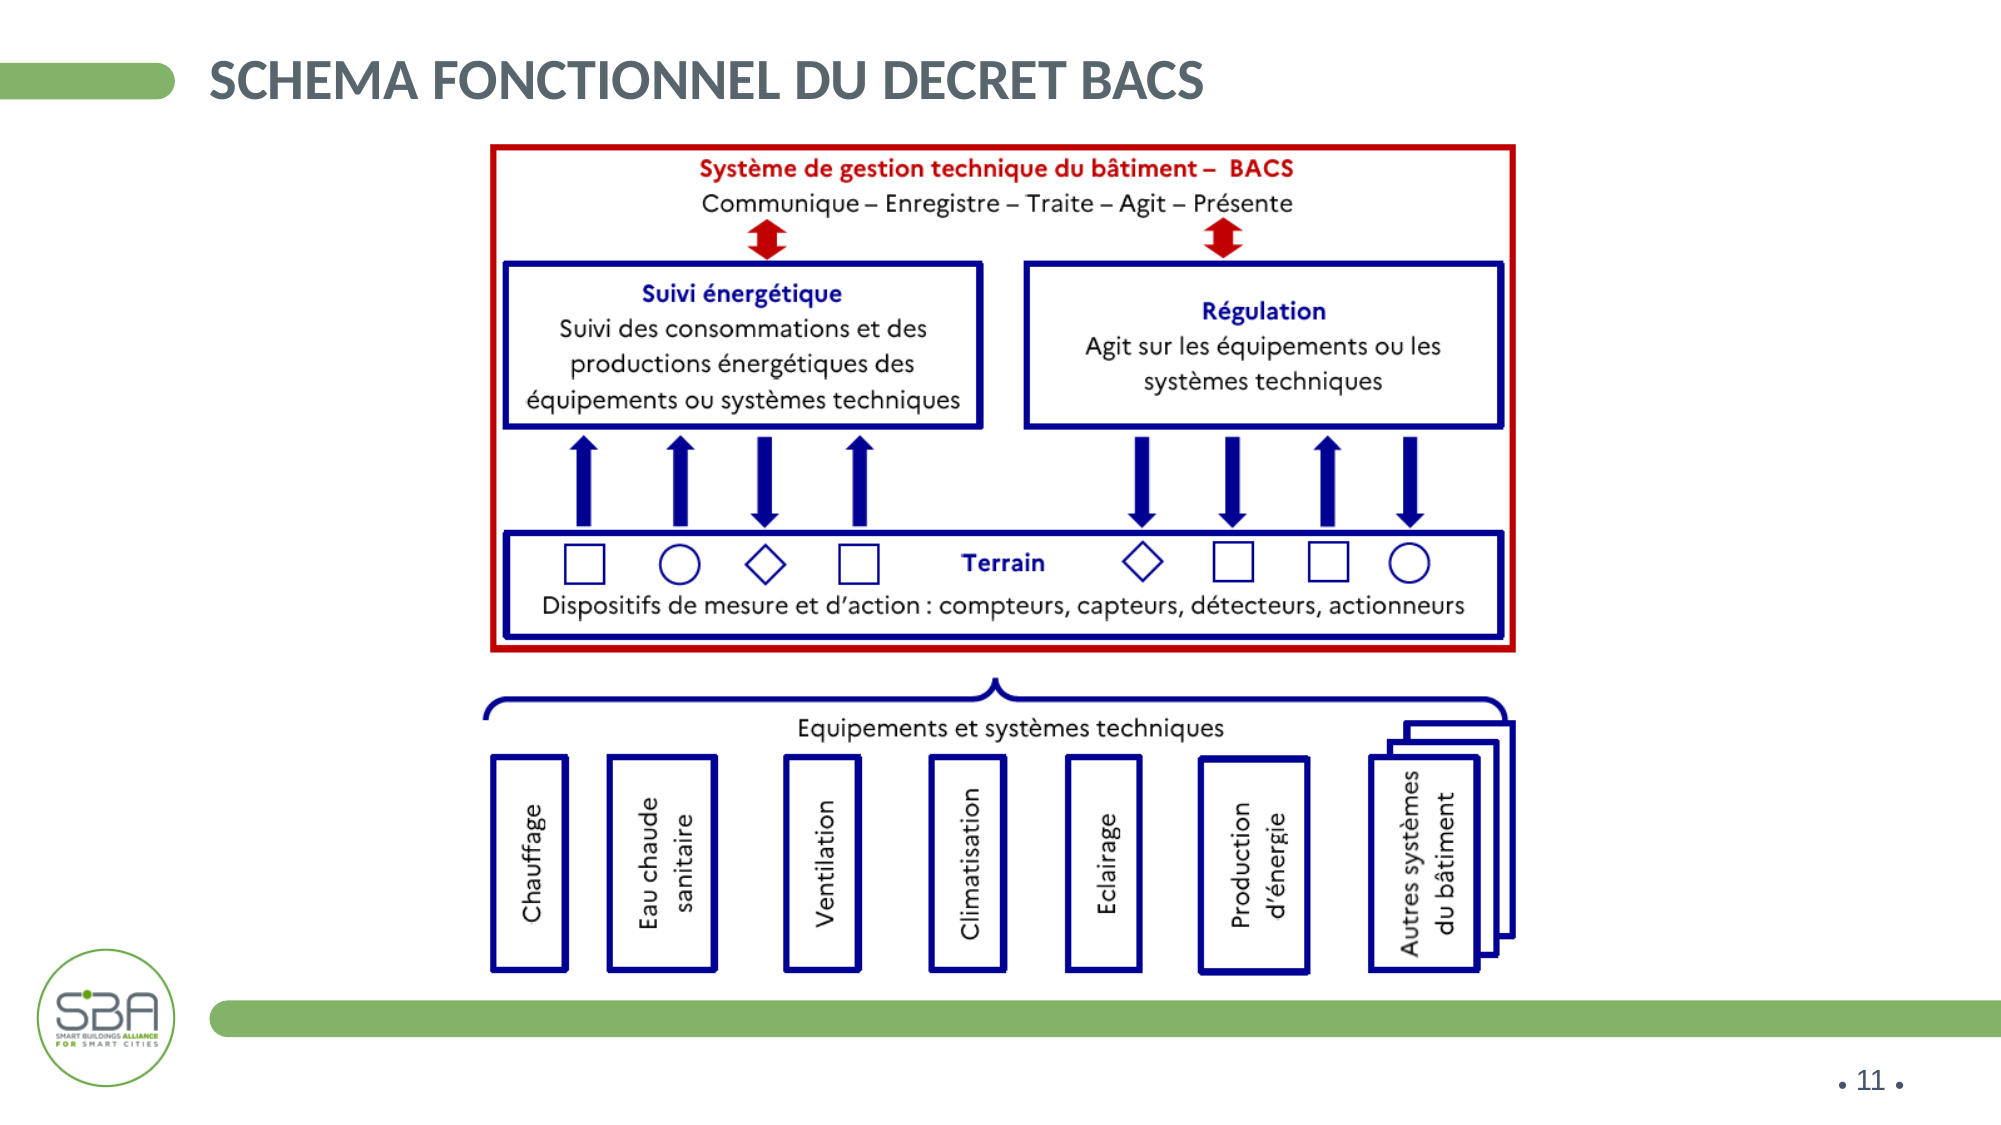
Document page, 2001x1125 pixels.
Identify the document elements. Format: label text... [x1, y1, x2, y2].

title Schema fonctionnel du decret bacs [209, 49, 1878, 113]
picture [32, 944, 180, 1092]
picture [474, 133, 1526, 992]
